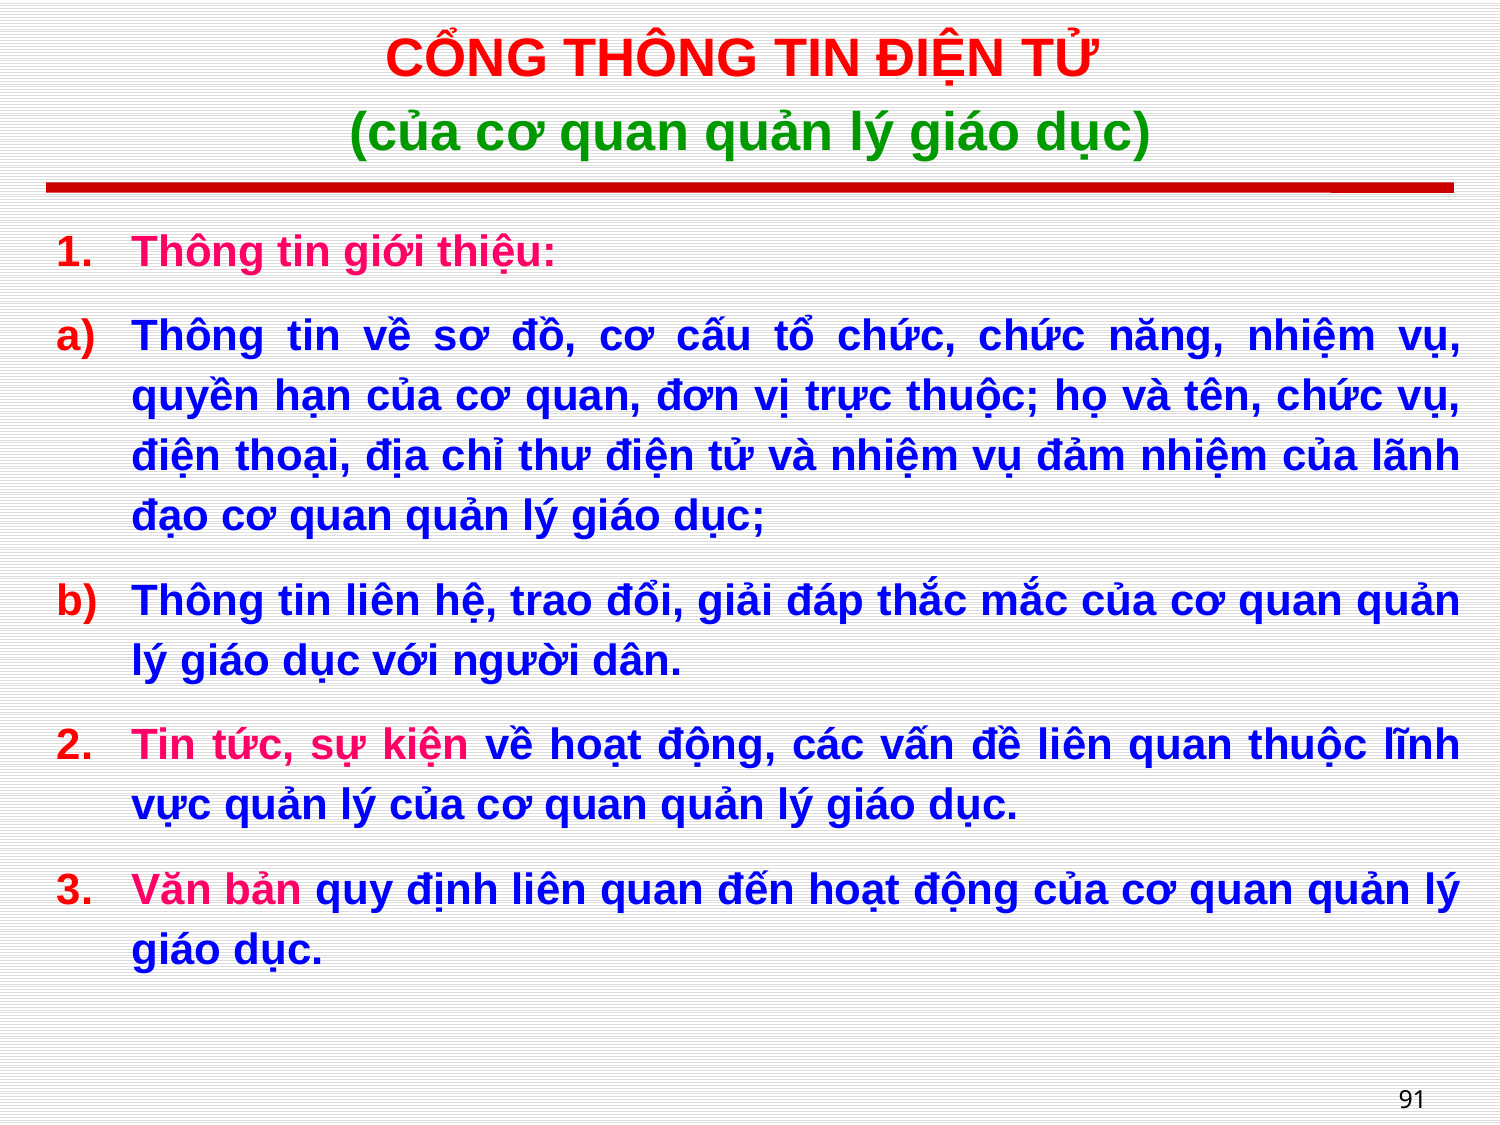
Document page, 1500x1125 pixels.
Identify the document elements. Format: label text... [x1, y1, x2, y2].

text_box Thông tin giới thiệu: Thông tin về sơ đồ, cơ cấu tổ chức, chức năng, nhiệm vụ, quyền hạn của cơ quan, đơn vị trực thuộc; họ và tên, chức vụ, điện thoại, địa chỉ thư điện tử và nhiệm vụ đảm nhiệm của lãnh đạo cơ quan quản lý giáo dục; Thông tin liên hệ, trao đổi, giải đáp thắc mắc của cơ quan quản lý giáo dục với người dân. Tin tức, sự kiện về hoạt động, các vấn đề liên quan thuộc lĩnh vực quản lý của cơ quan quản lý giáo dục. Văn bản quy định liên quan đến hoạt động của cơ quan quản lý giáo dục. [23, 199, 1477, 1088]
title CỔNG THÔNG TIN ĐIỆN TỬ (của cơ quan quản lý giáo dục) [38, 24, 1463, 150]
